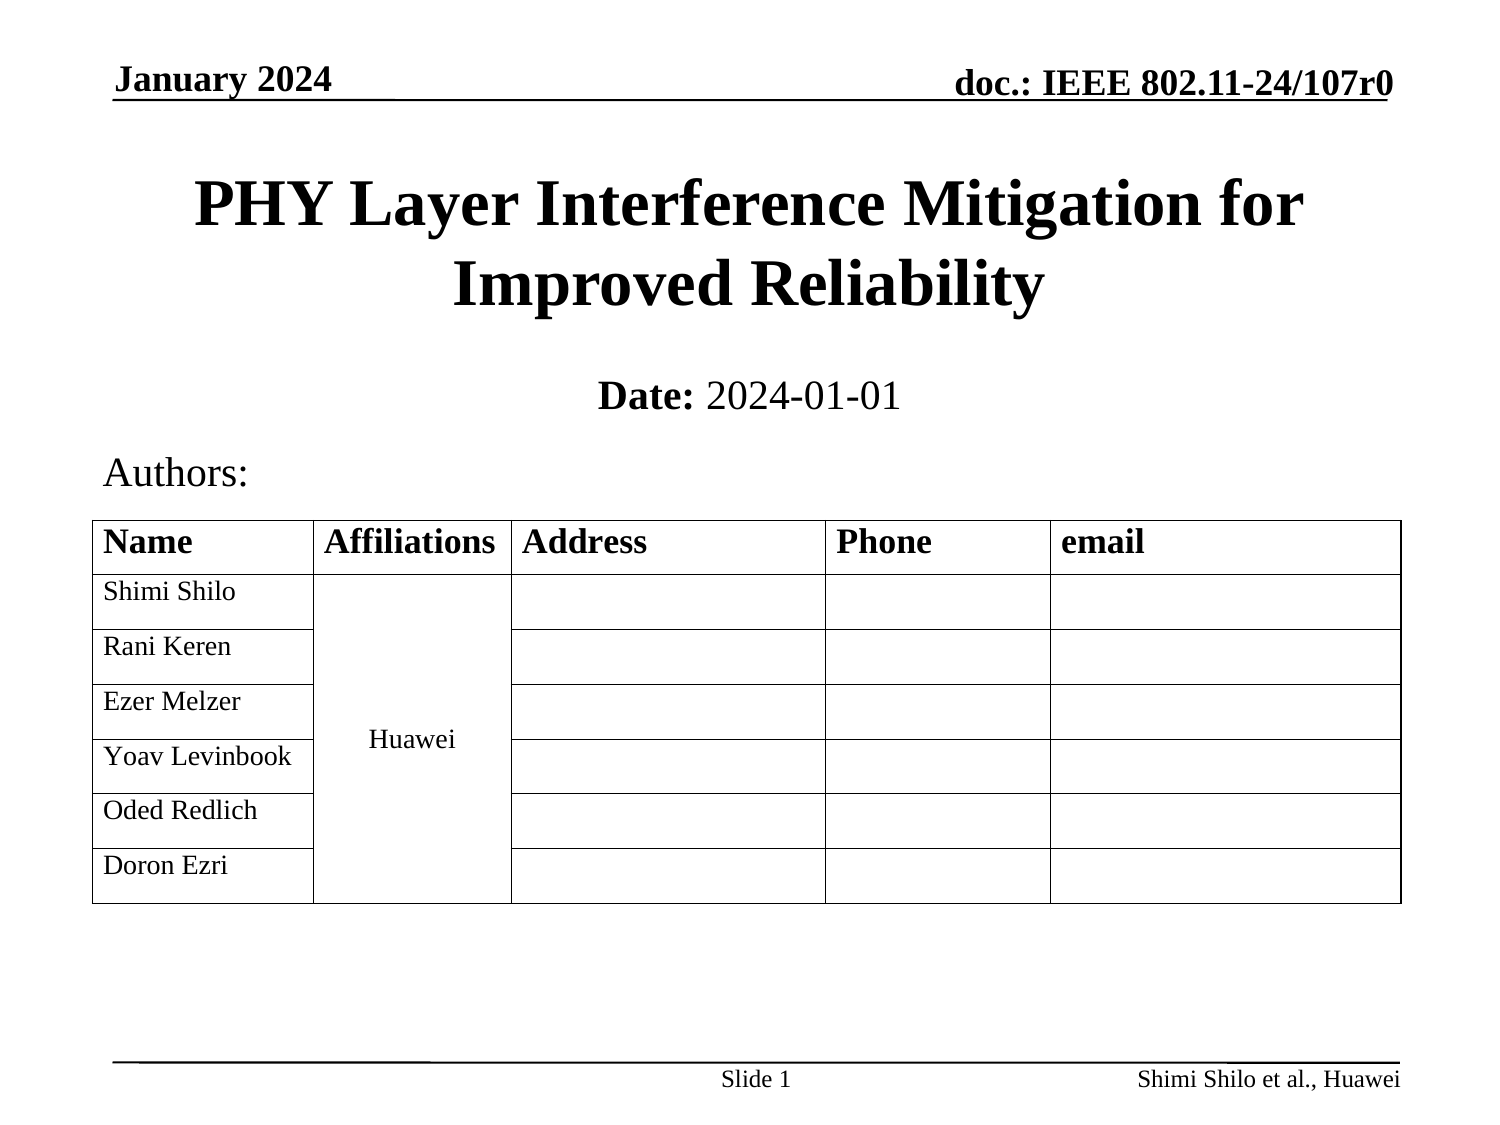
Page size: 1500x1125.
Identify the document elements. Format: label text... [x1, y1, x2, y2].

footer Shimi Shilo et al., Huawei [902, 1061, 1402, 1093]
text_box Authors: [87, 437, 325, 500]
list Date: 2024-01-01 [112, 359, 1388, 426]
title PHY Layer Interference Mitigation for Improved Reliability [112, 150, 1388, 327]
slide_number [114, 54, 493, 100]
slide_number Slide 1 [712, 1061, 800, 1123]
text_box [77, 519, 1426, 954]
